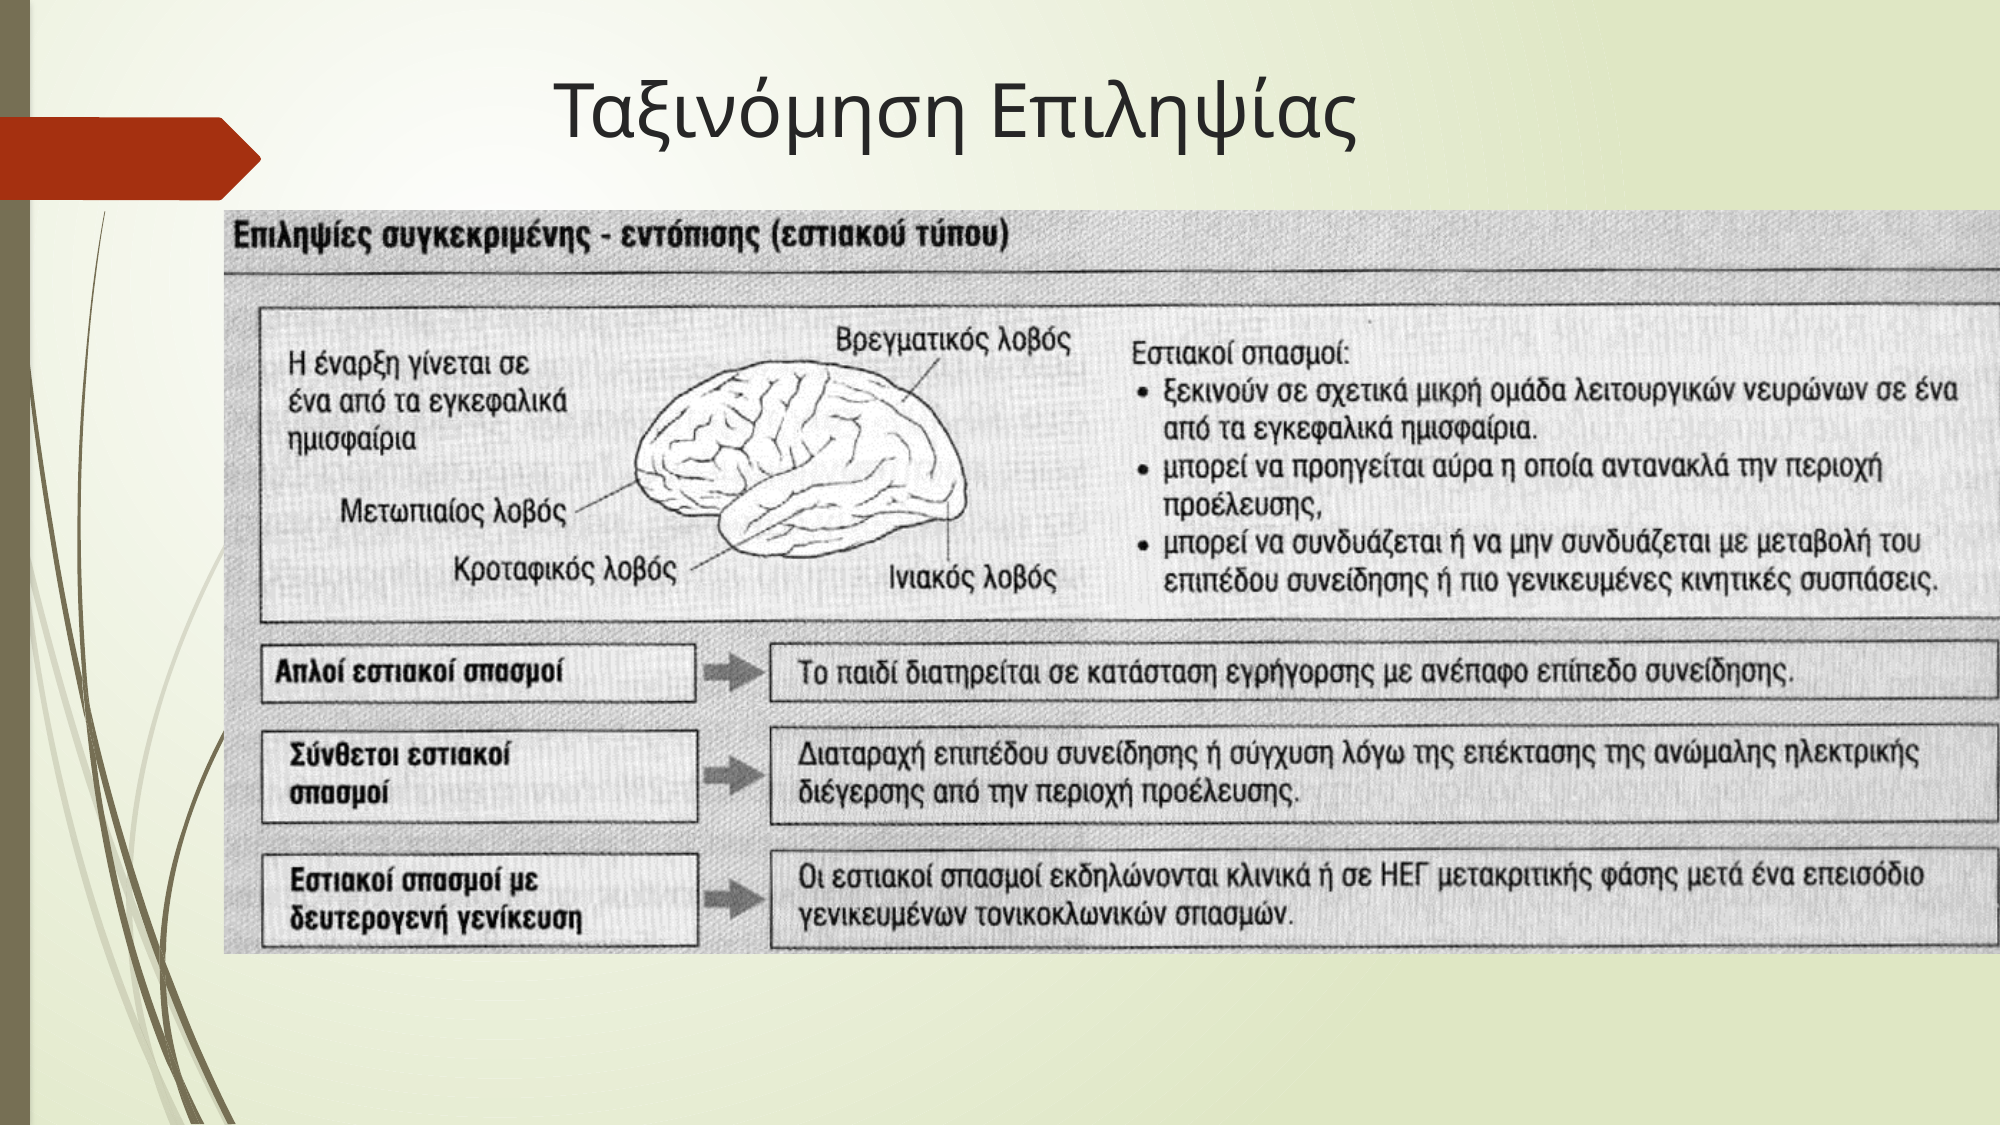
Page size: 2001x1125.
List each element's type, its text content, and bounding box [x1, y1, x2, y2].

title Ταξινόμηση Επιληψίας [538, 55, 2000, 209]
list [223, 209, 2000, 955]
